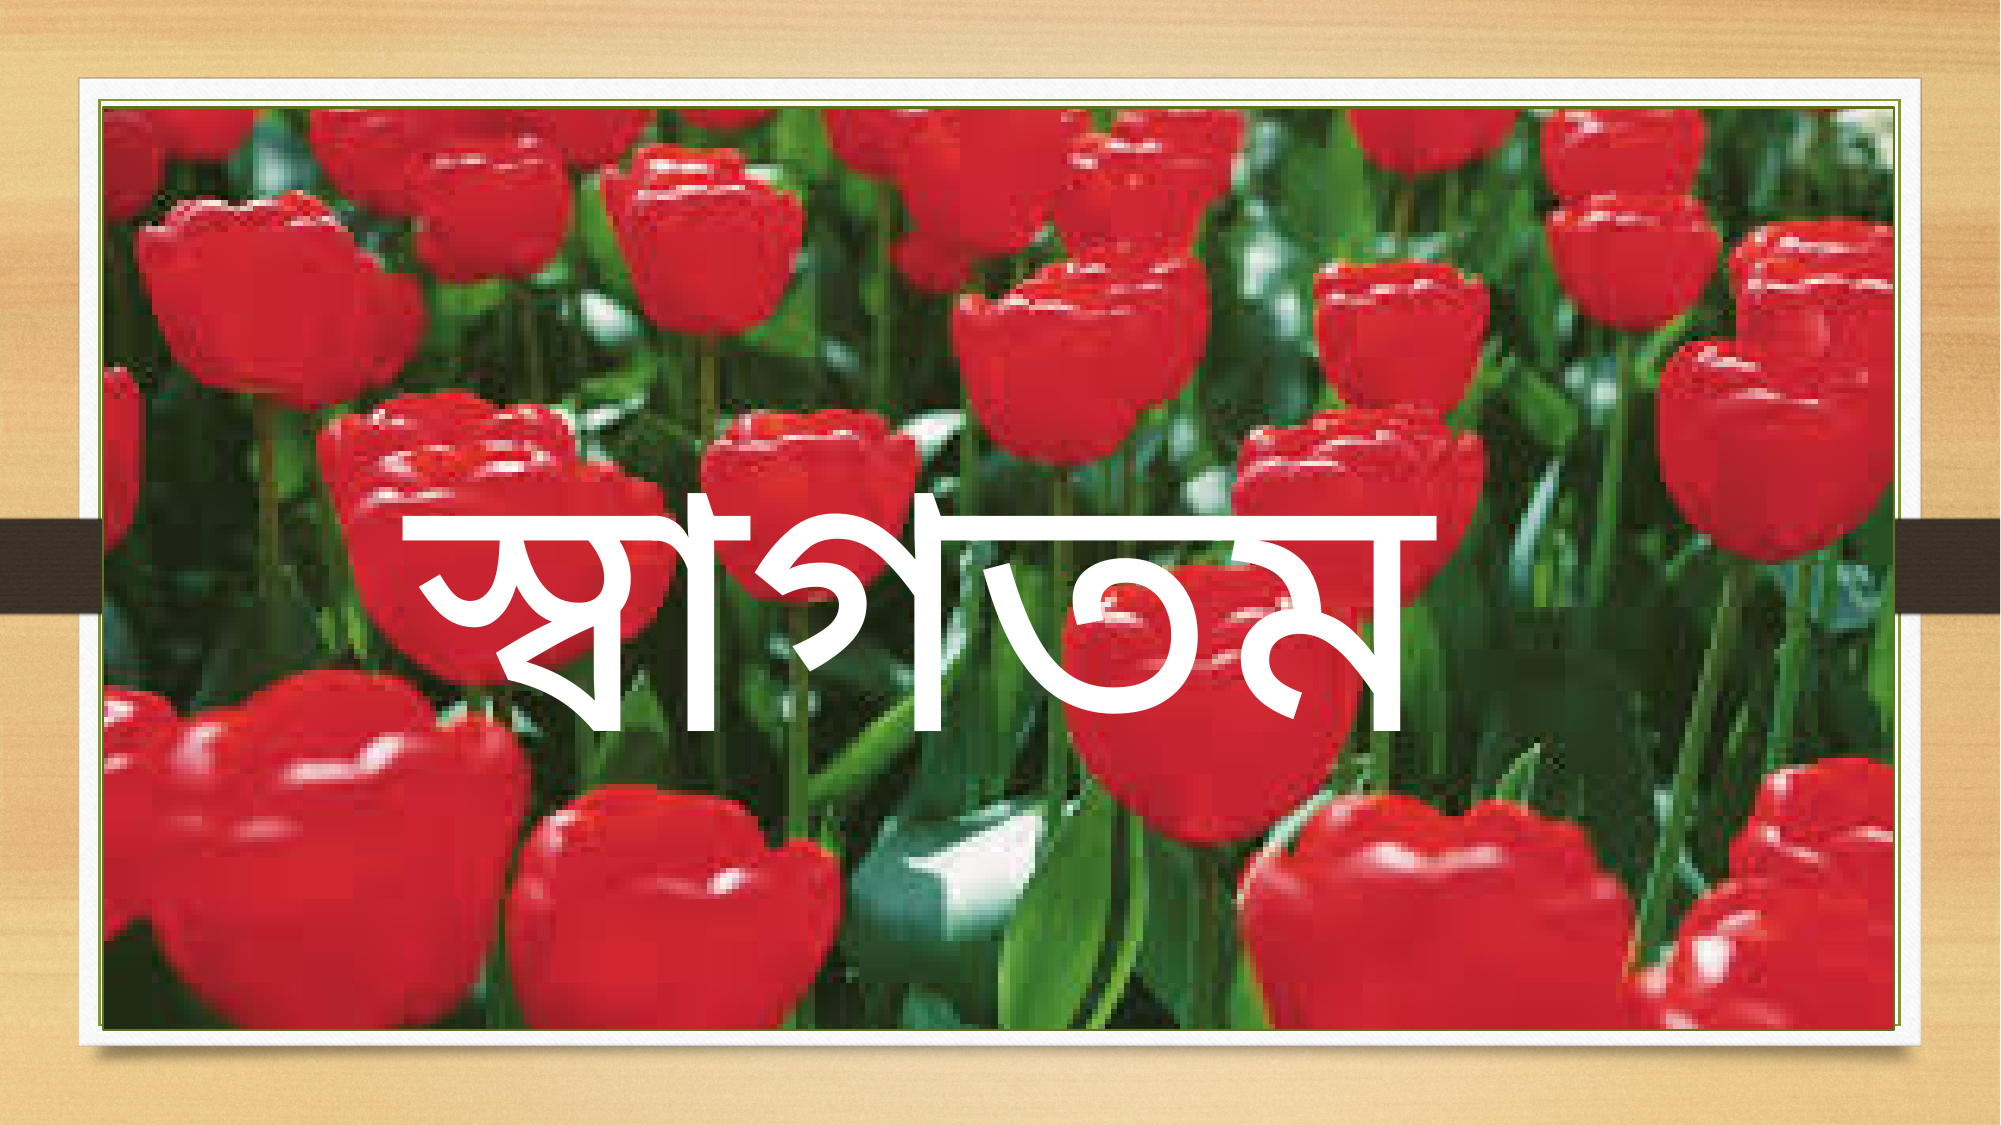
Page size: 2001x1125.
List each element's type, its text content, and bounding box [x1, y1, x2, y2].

text_box স্বাগতম [295, 378, 1545, 809]
picture [0, 0, 2001, 1125]
text_box [102, 106, 1895, 1031]
